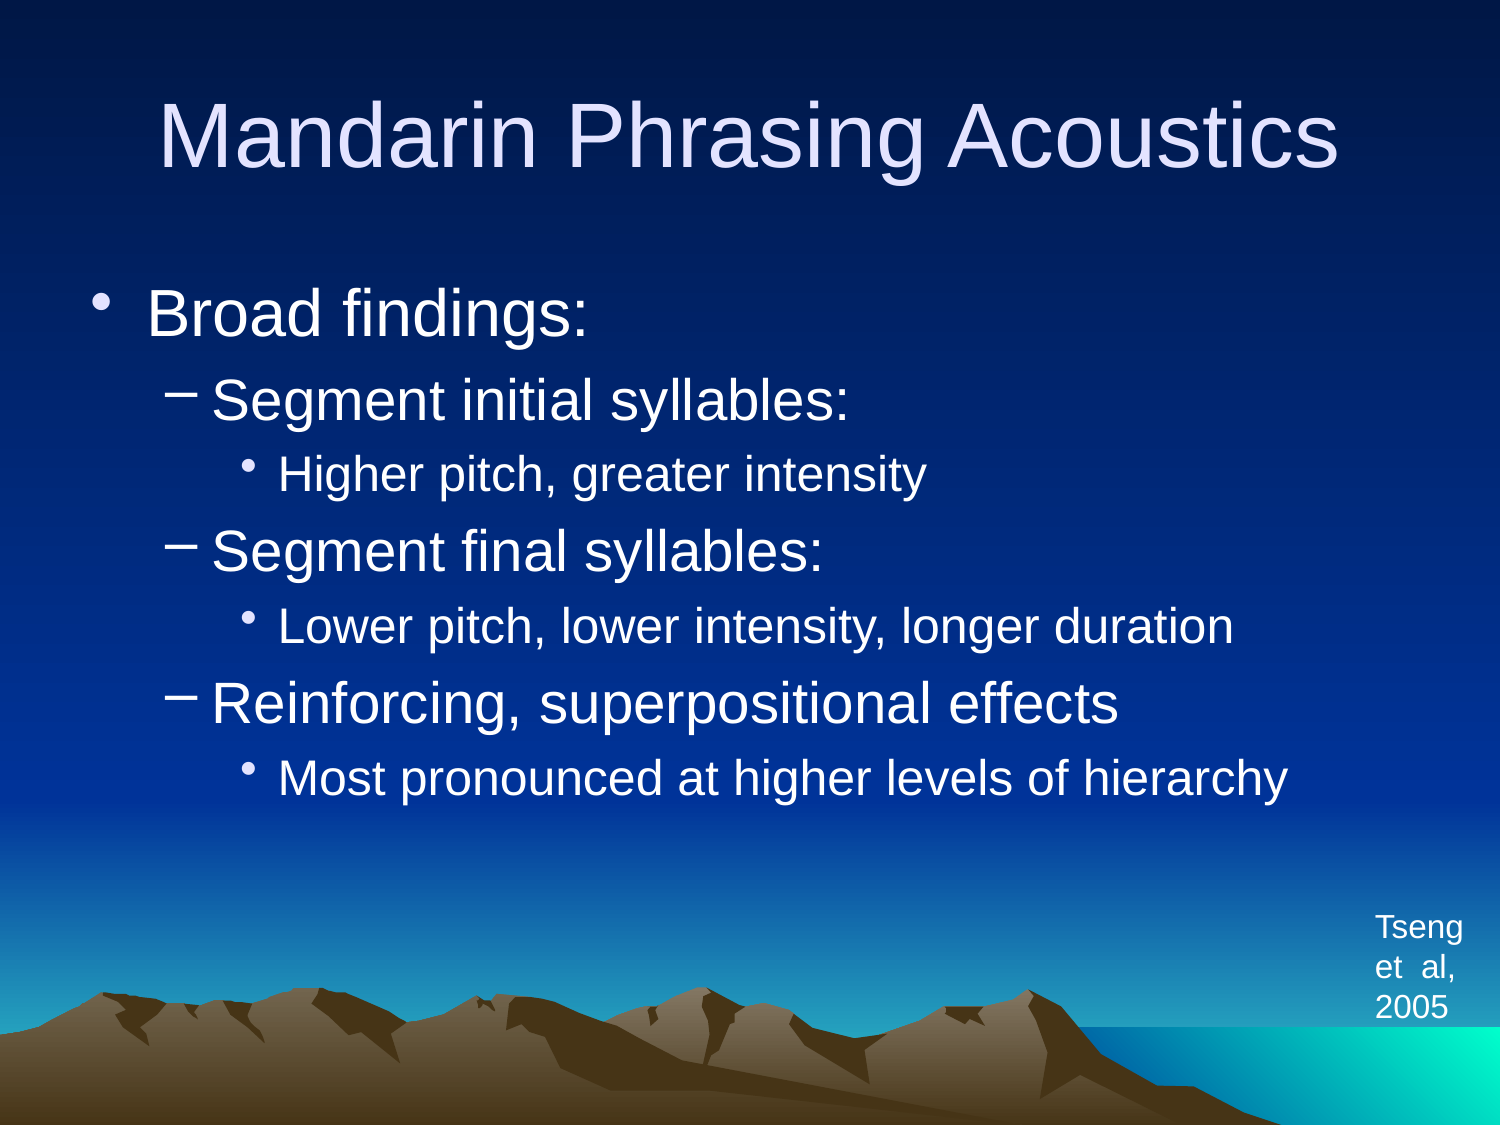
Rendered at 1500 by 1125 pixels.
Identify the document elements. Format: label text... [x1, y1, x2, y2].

list Broad findings: Segment initial syllables: Higher pitch, greater intensity Segment final syllables: Lower pitch, lower intensity, longer duration Reinforcing, superpositional effects Most pronounced at higher levels of hierarchy [74, 262, 1426, 1001]
text_box Tseng et al, 2005 [1360, 897, 1489, 1073]
title Mandarin Phrasing Acoustics [74, 37, 1426, 226]
